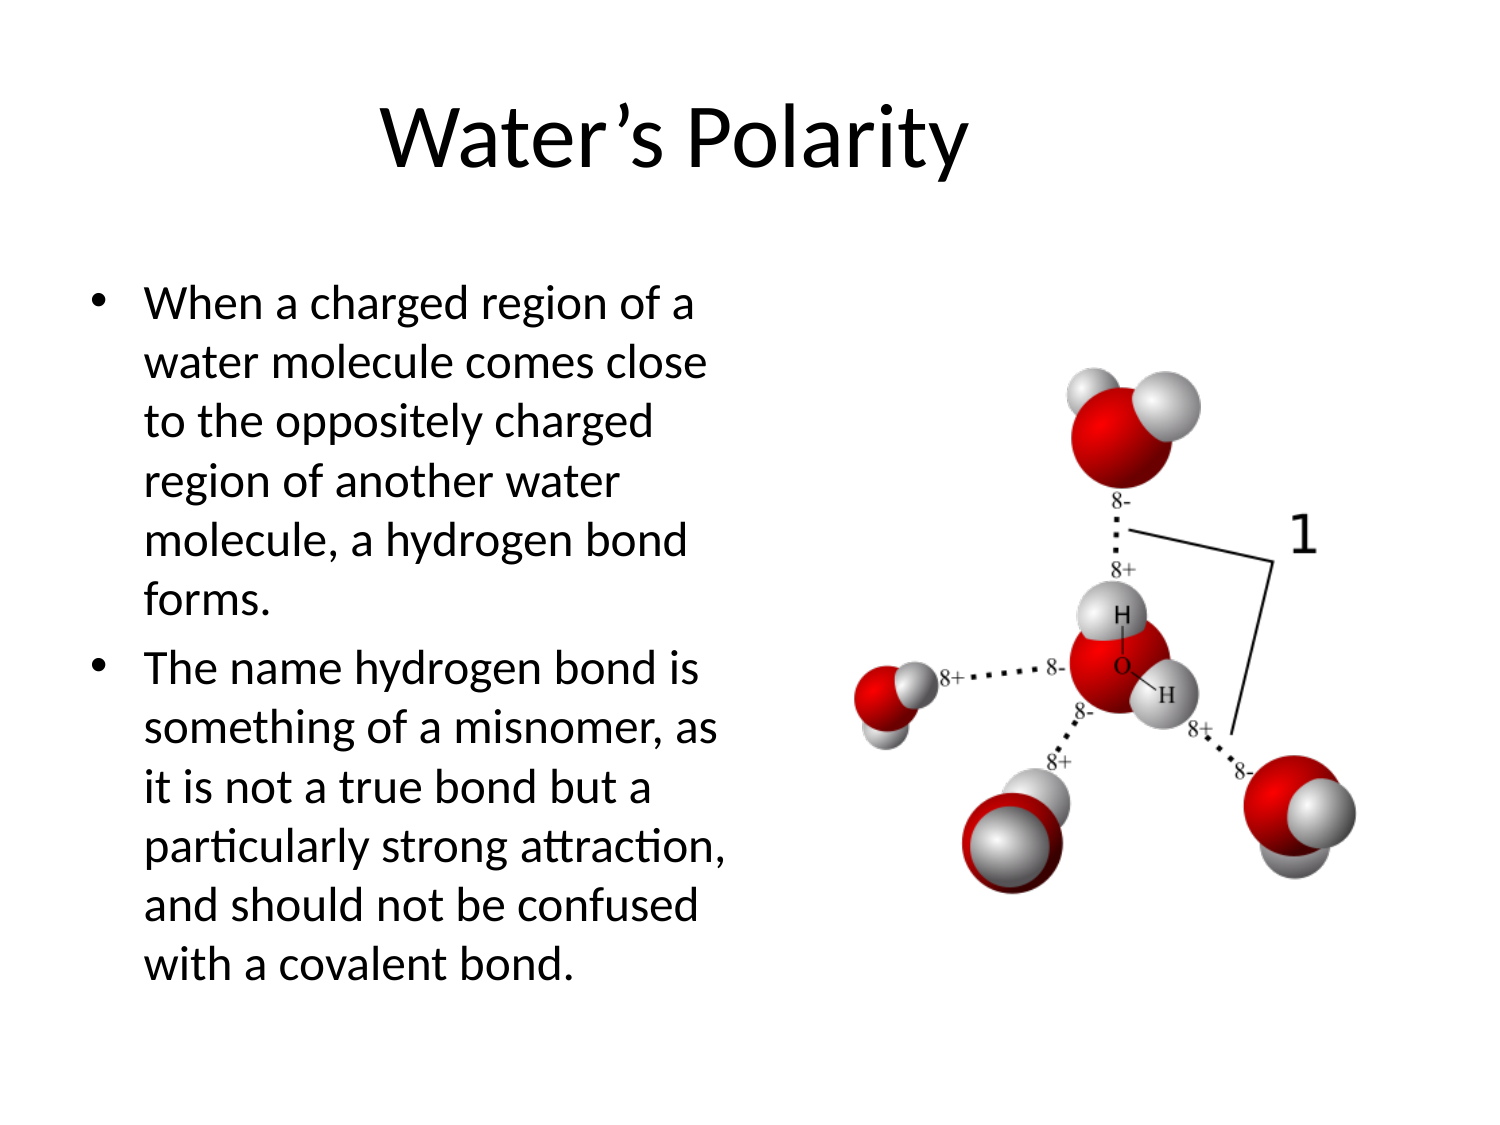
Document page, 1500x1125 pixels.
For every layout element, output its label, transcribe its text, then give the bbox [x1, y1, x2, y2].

title Water’s Polarity [0, 37, 1350, 225]
list When a charged region of a water molecule comes close to the oppositely charged region of another water molecule, a hydrogen bond forms. The name hydrogen bond is something of a misnomer, as it is not a true bond but a particularly strong attraction, and should not be confused with a covalent bond. [75, 262, 763, 1005]
picture [837, 362, 1376, 897]
